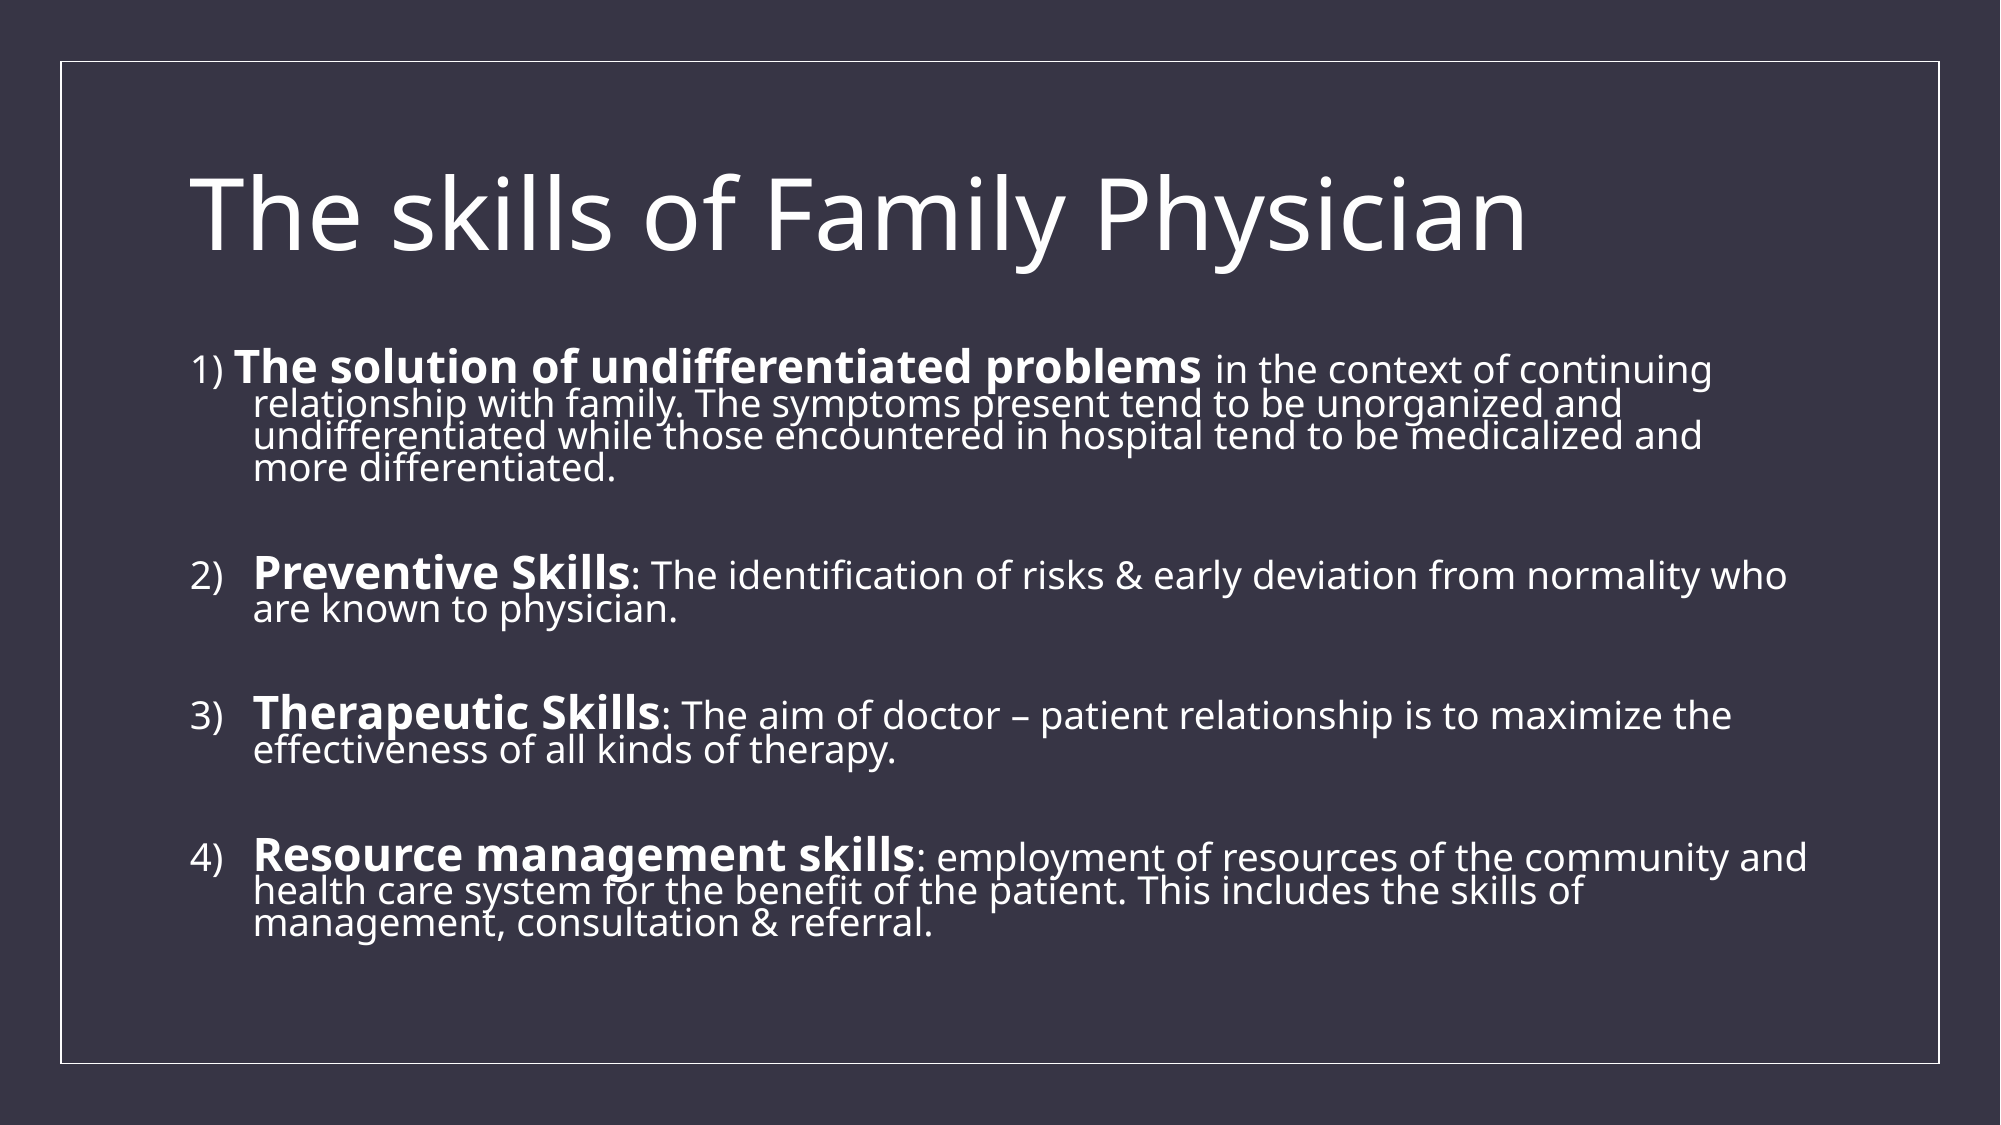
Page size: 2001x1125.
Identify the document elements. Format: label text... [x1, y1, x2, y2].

title The skills of Family Physician [174, 105, 1825, 331]
list 1) The solution of undifferentiated problems in the context of continuing relationship with family. The symptoms present tend to be unorganized and undifferentiated while those encountered in hospital tend to be medicalized and more differentiated. 2) Preventive Skills: The identification of risks & early deviation from normality who are known to physician. 3) Therapeutic Skills: The aim of doctor – patient relationship is to maximize the effectiveness of all kinds of therapy. 4) Resource management skills: employment of resources of the community and health care system for the benefit of the patient. This includes the skills of management, consultation & referral. [174, 345, 1825, 990]
